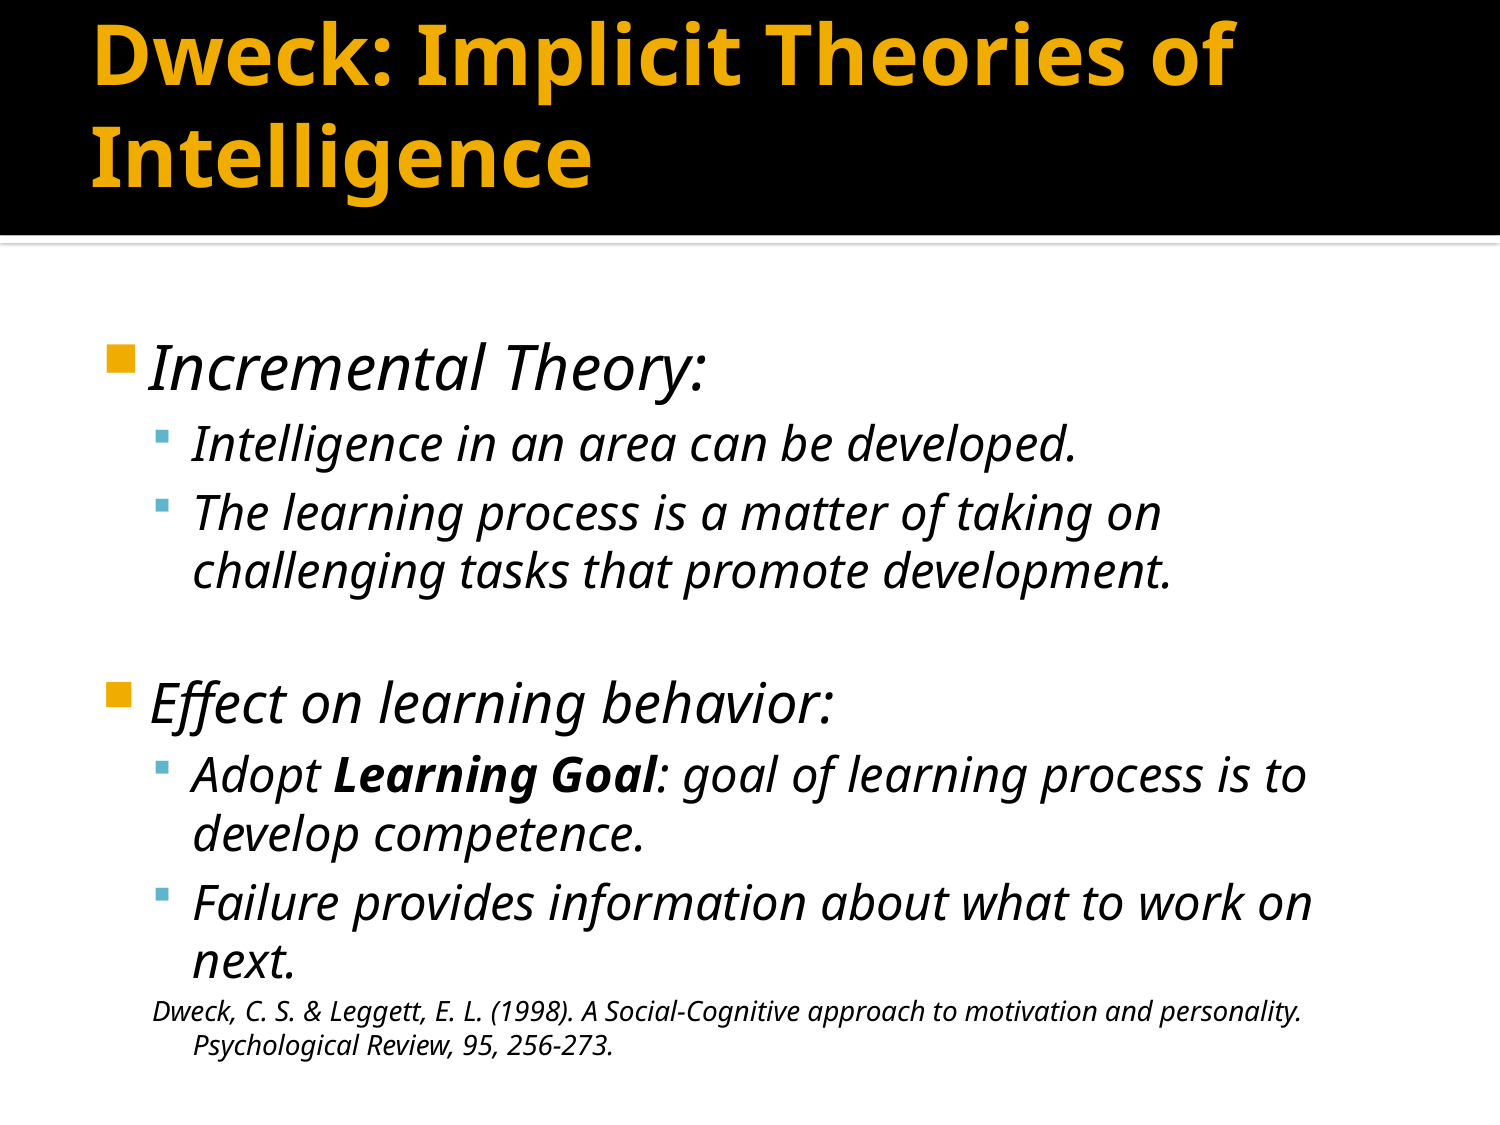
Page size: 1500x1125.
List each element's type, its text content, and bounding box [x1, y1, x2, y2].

title Dweck: Implicit Theories of Intelligence [75, 0, 1478, 206]
list Incremental Theory: Intelligence in an area can be developed. The learning process is a matter of taking on challenging tasks that promote development. Effect on learning behavior: Adopt Learning Goal: goal of learning process is to develop competence. Failure provides information about what to work on next. Dweck, C. S. & Leggett, E. L. (1998). A Social-Cognitive approach to motivation and personality. Psychological Review, 95, 256-273. [75, 312, 1425, 1072]
